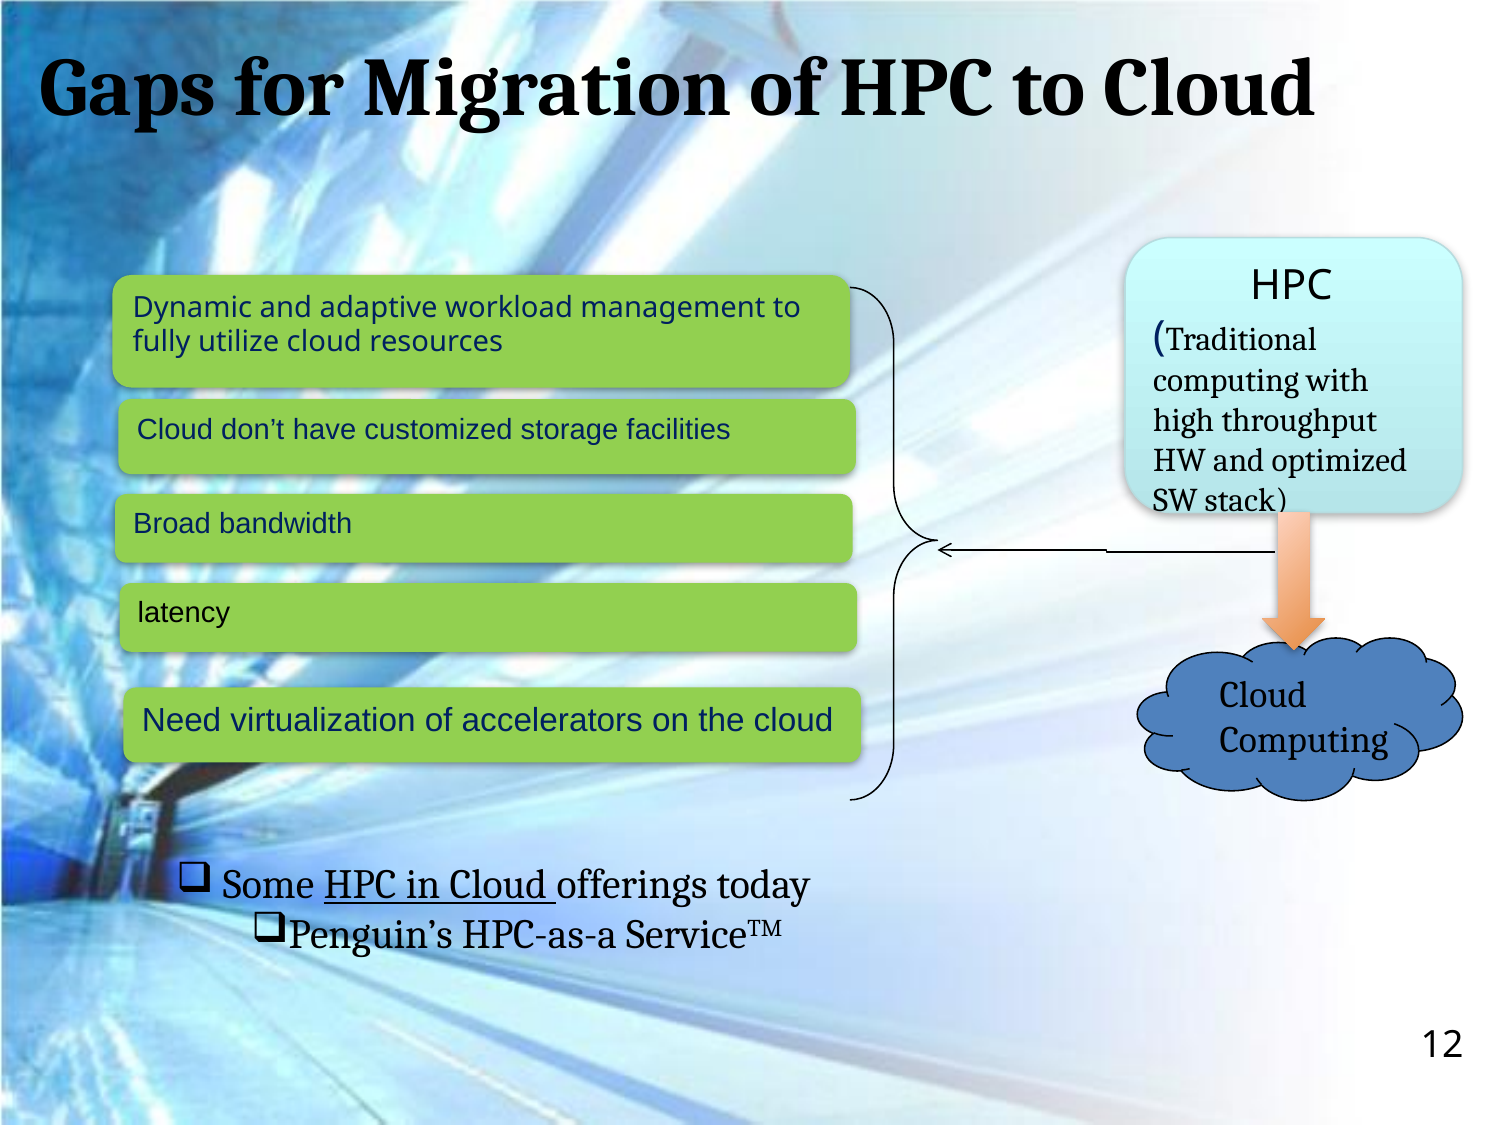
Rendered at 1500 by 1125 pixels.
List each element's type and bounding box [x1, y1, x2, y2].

picture [0, 0, 1500, 1125]
text_box [937, 549, 1276, 553]
